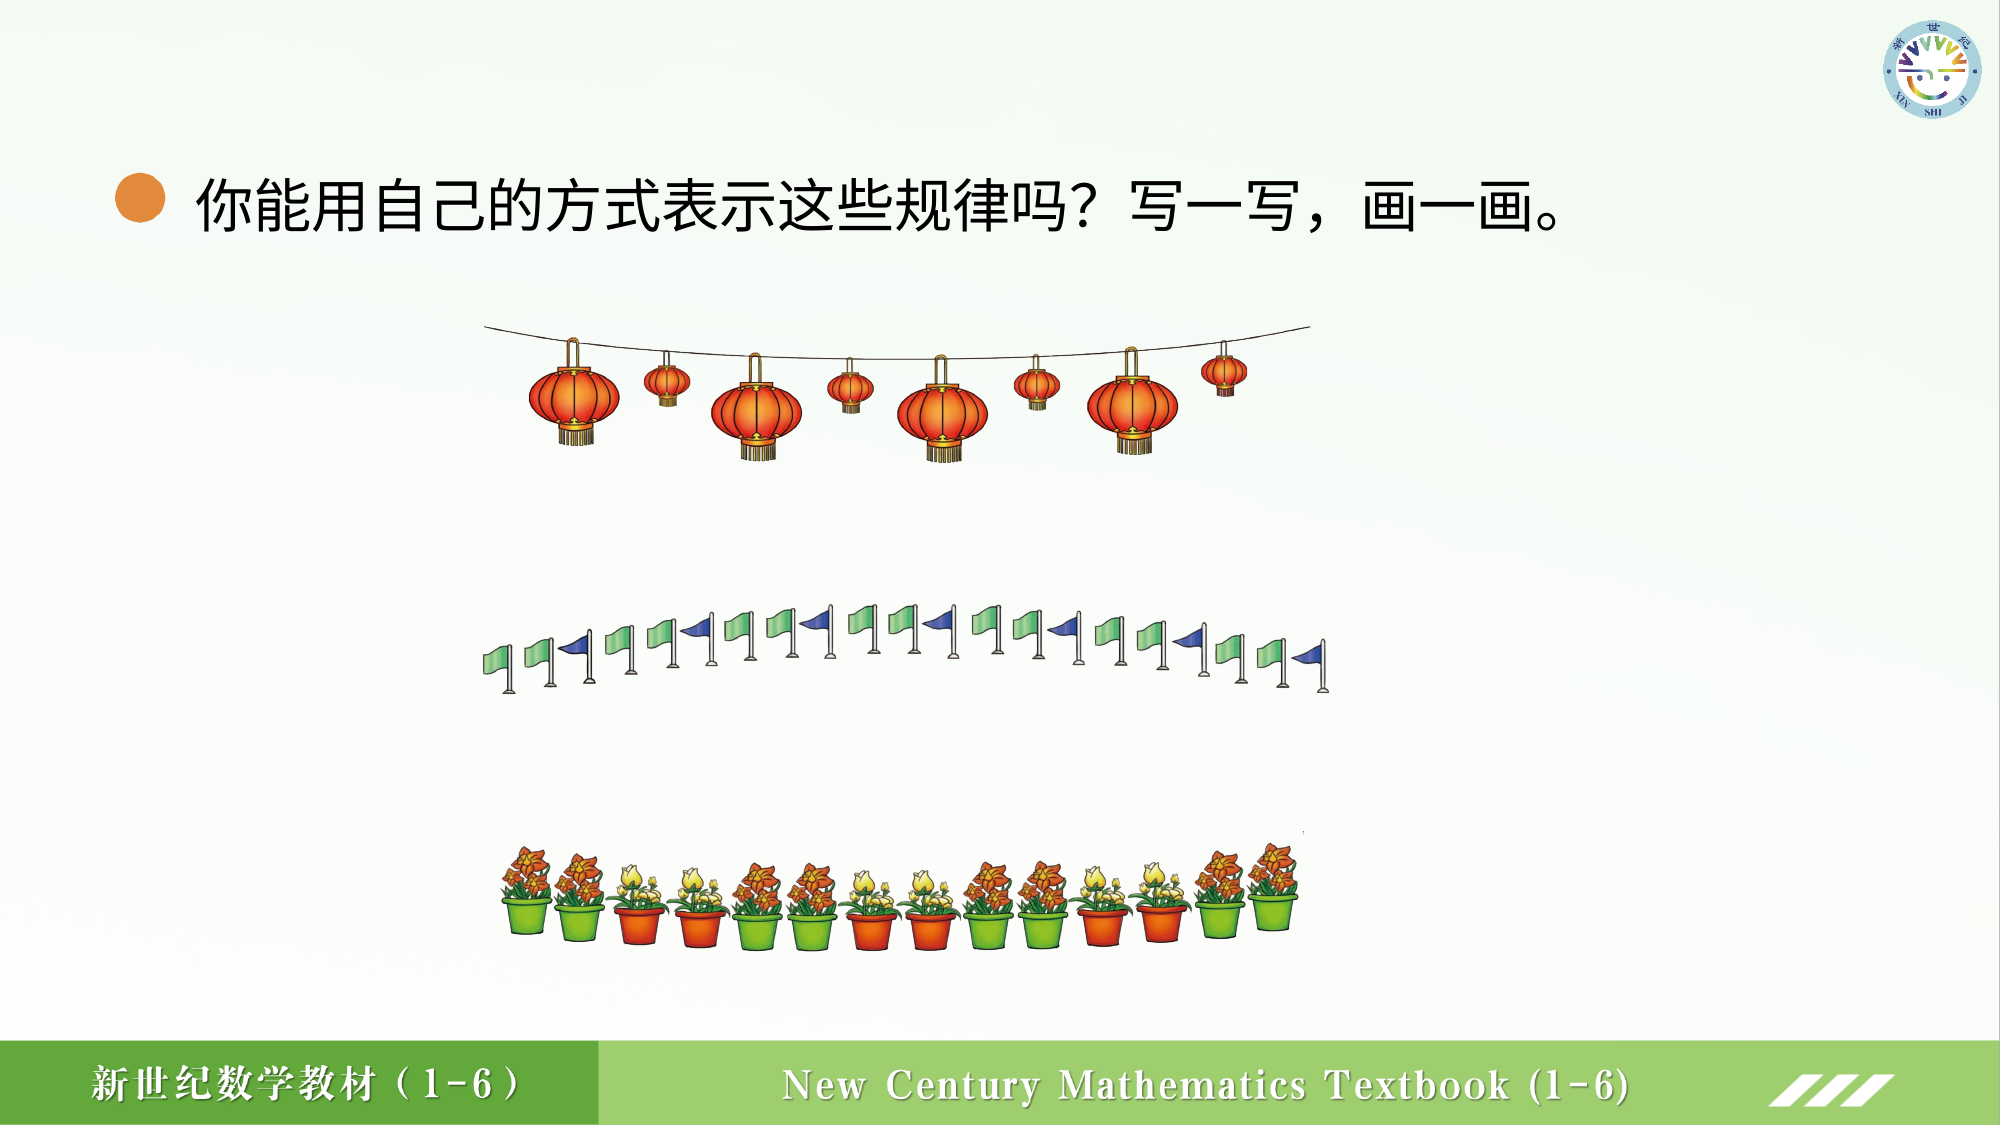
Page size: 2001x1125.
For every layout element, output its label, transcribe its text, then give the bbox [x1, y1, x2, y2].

text_box 你能用自己的方式表示这些规律吗？写一写，画一画。 [180, 126, 1834, 247]
picture [0, 0, 2000, 1125]
